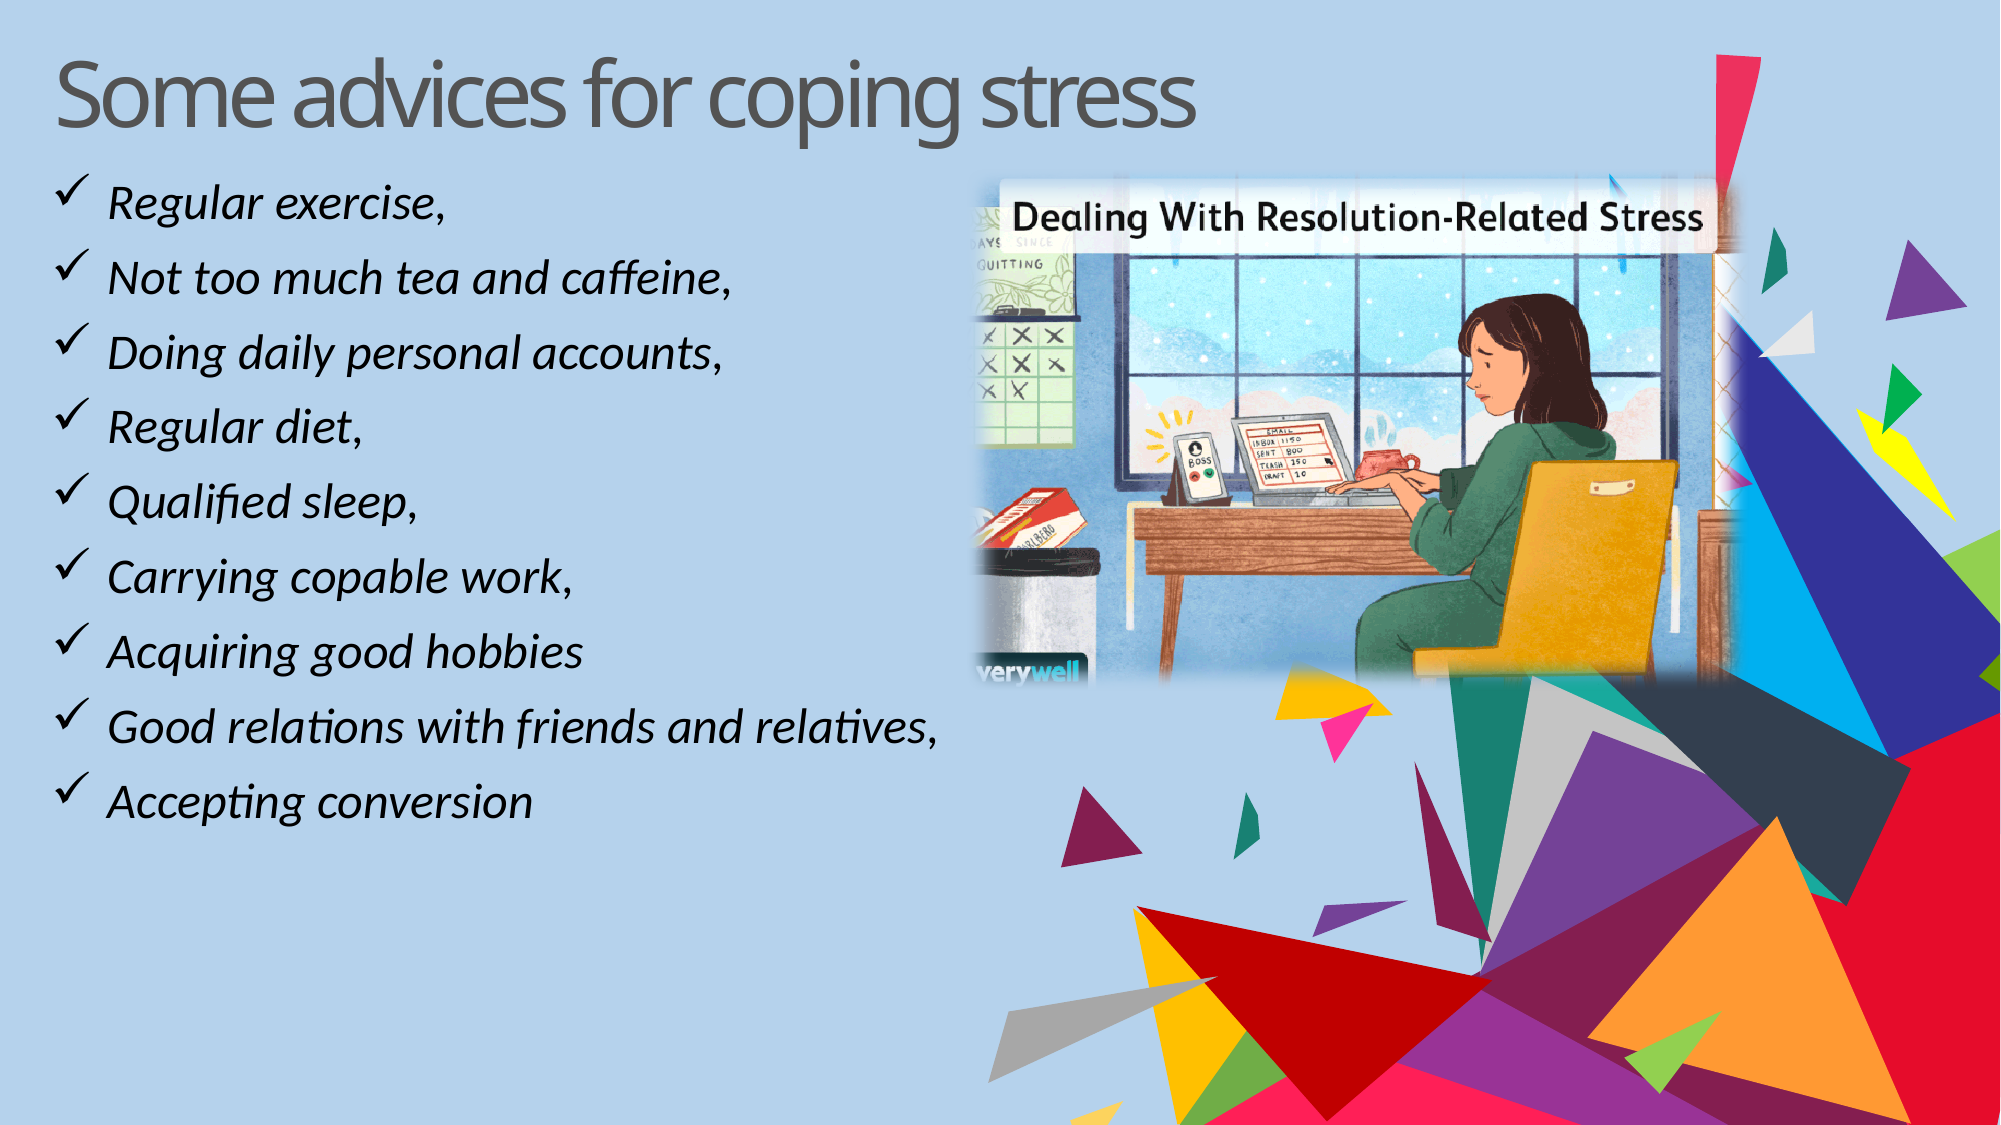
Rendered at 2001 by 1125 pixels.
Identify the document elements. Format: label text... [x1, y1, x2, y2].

list Some advices for coping stress [40, 40, 1898, 170]
picture [966, 168, 1749, 691]
list Regular exercise, Not too much tea and caffeine, Doing daily personal accounts, Regular diet, Qualified sleep, Carrying copable work, Acquiring good hobbies Good relations with friends and relatives, Accepting conversion [36, 169, 1320, 853]
